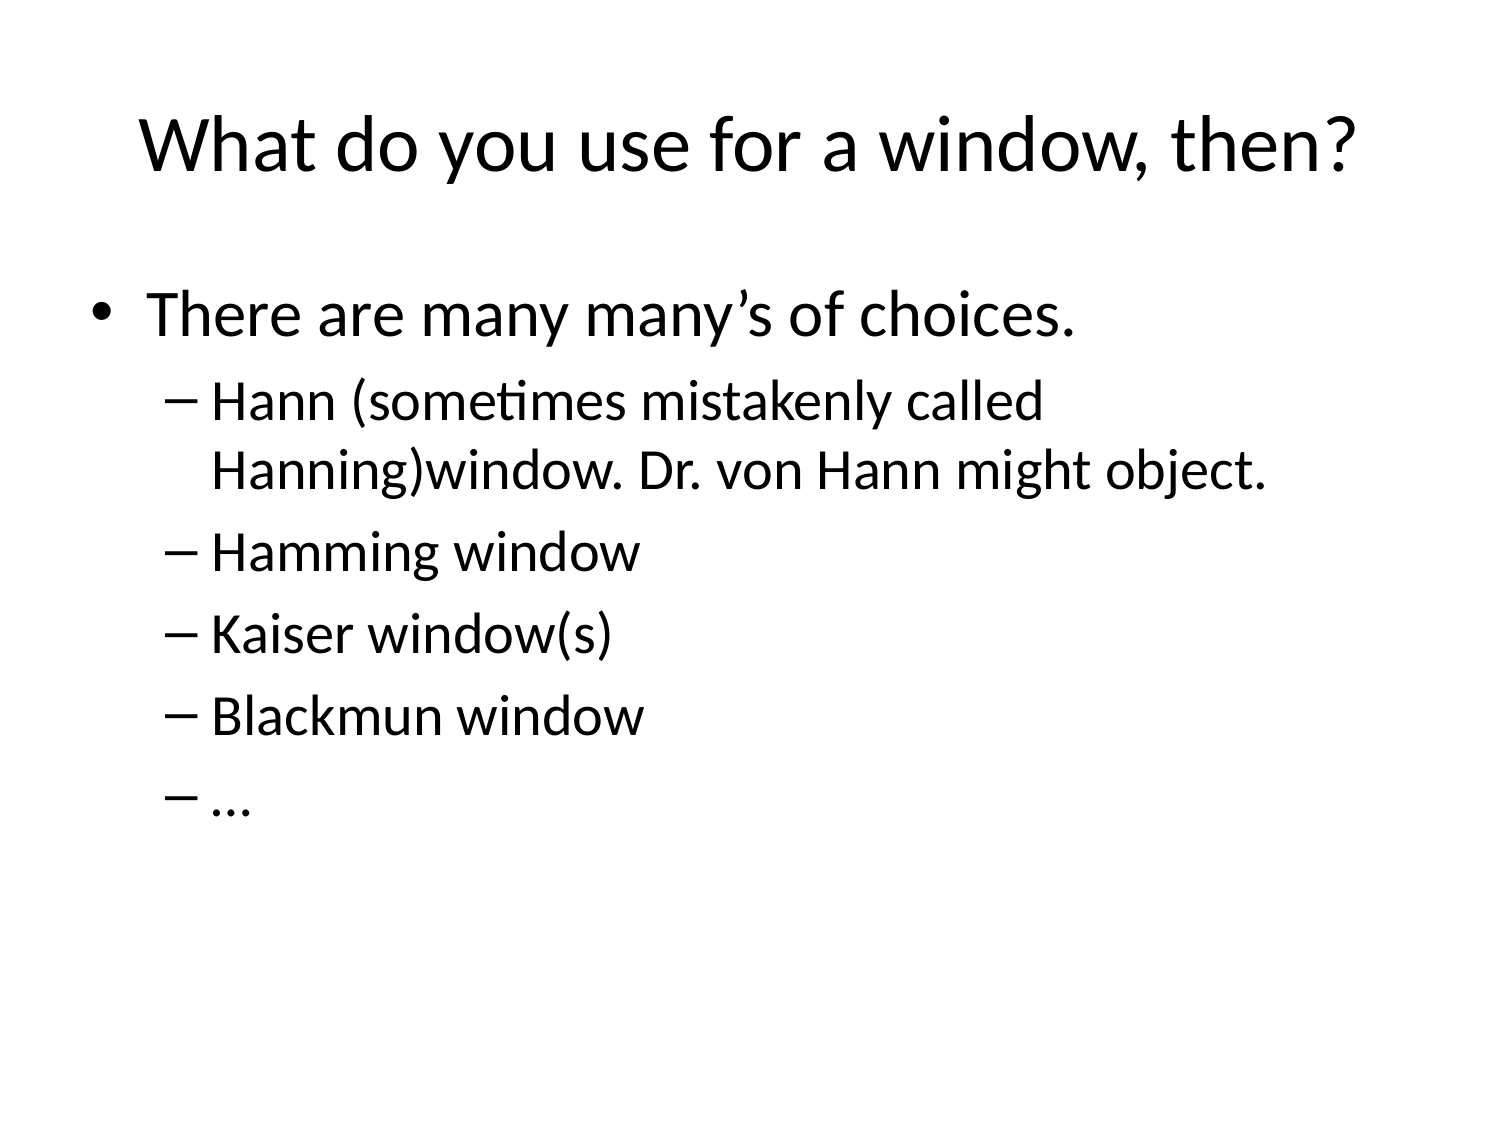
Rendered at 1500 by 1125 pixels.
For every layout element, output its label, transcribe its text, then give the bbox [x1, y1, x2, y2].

list There are many many’s of choices. Hann (sometimes mistakenly called Hanning)window. Dr. von Hann might object. Hamming window Kaiser window(s) Blackmun window … [75, 262, 1425, 1005]
title What do you use for a window, then? [75, 45, 1425, 233]
